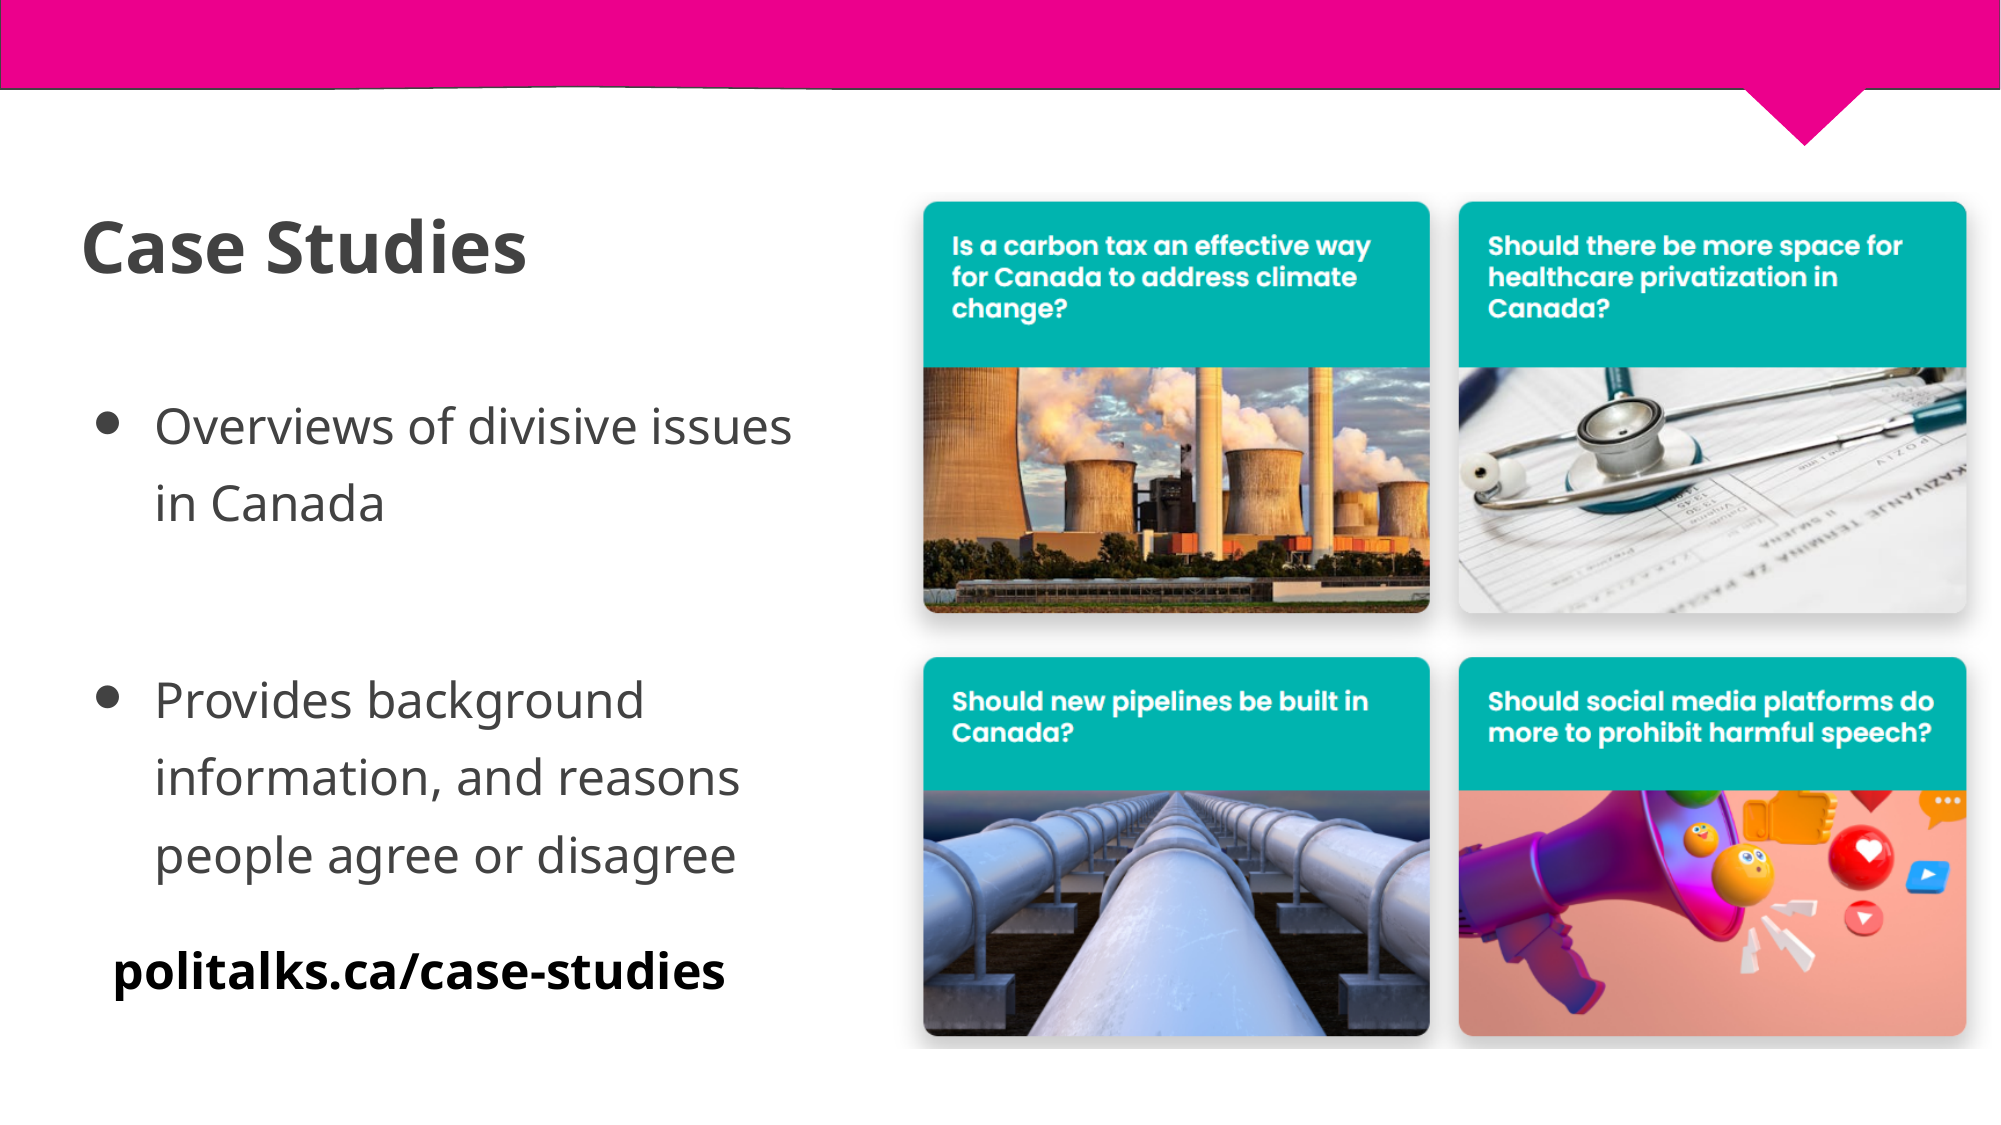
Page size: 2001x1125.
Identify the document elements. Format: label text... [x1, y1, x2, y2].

title Case Studies [60, 176, 791, 315]
picture [887, 192, 1992, 1050]
list Overviews of divisive issues in Canada Provides background information, and reasons people agree or disagree [60, 361, 863, 910]
text_box politalks.ca/case-studies [97, 924, 771, 1015]
